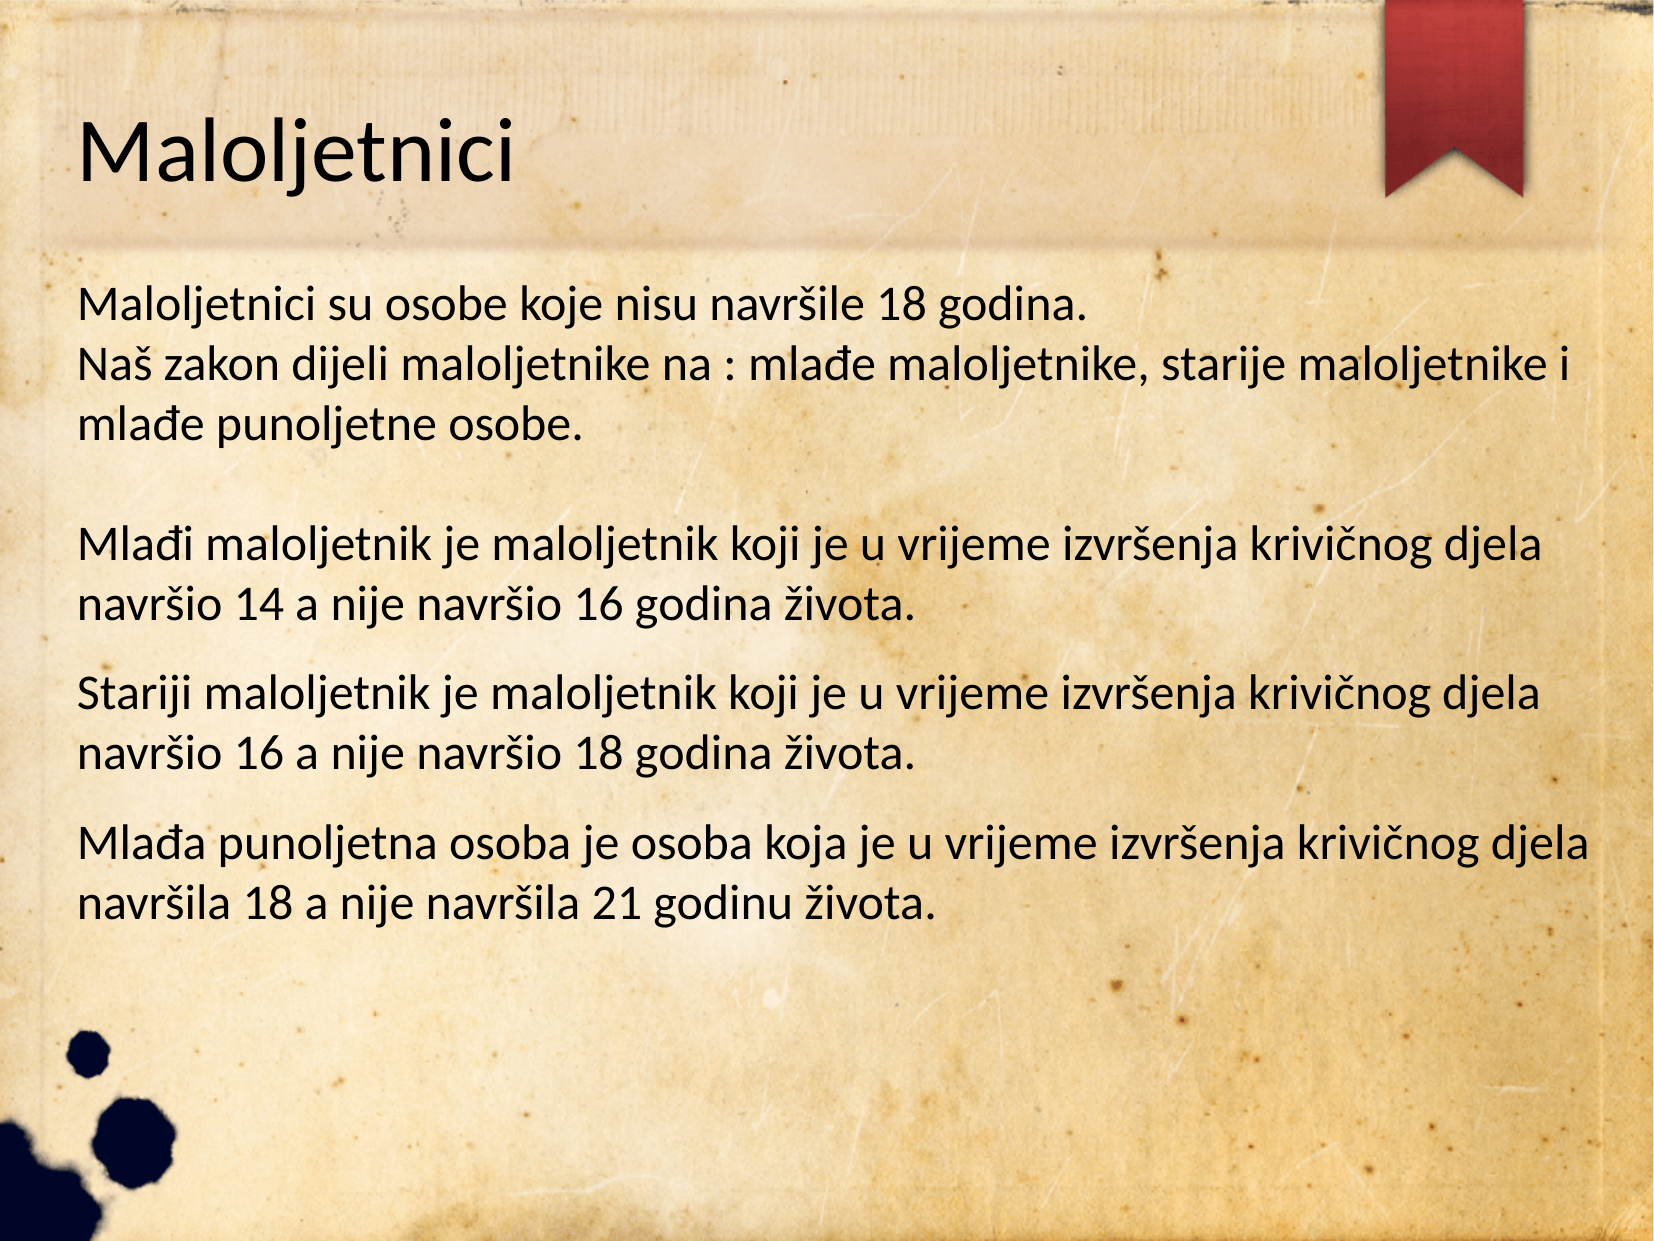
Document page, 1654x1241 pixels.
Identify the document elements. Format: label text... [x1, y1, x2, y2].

subtitle Maloljetnici su osobe koje nisu navršile 18 godina. Naš zakon dijeli maloljetnike na : mlađe maloljetnike, starije maloljetnike i mlađe punoljetne osobe. Mlađi maloljetnik je maloljetnik koji je u vrijeme izvršenja krivičnog djela navršio 14 a nije navršio 16 godina života. Stariji maloljetnik je maloljetnik koji je u vrijeme izvršenja krivičnog djela navršio 16 a nije navršio 18 godina života. Mlađa punoljetna osoba je osoba koja je u vrijeme izvršenja krivičnog djela navršila 18 a nije navršila 21 godinu života. [76, 270, 1602, 1020]
title Maloljetnici [76, 45, 1530, 246]
picture [0, 0, 1654, 1241]
